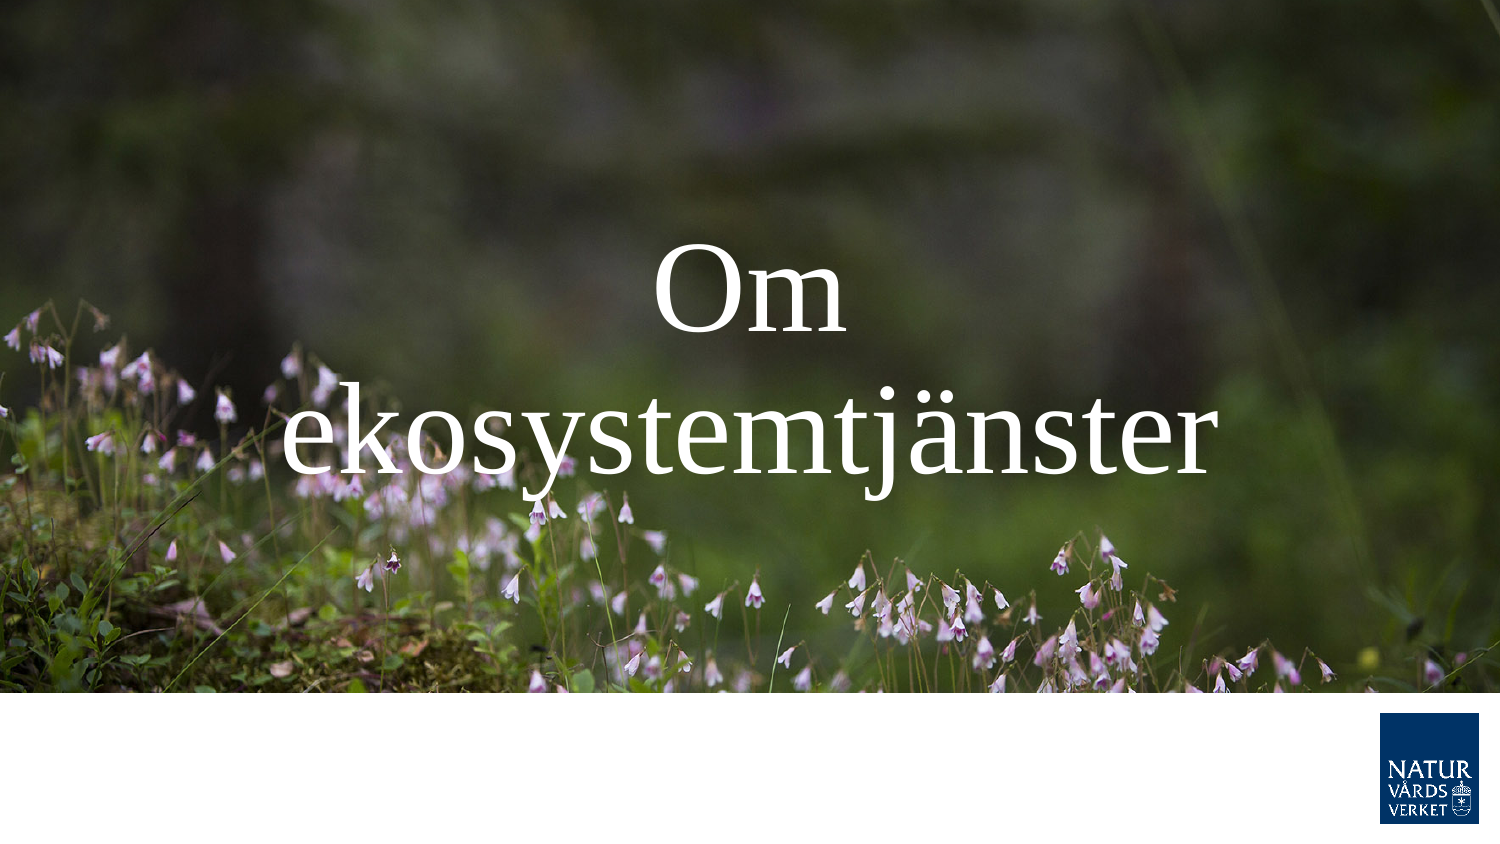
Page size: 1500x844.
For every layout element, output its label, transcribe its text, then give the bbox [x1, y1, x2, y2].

title Om ekosystemtjänster [187, 210, 1313, 505]
picture [1380, 713, 1479, 824]
picture [0, 0, 1500, 693]
